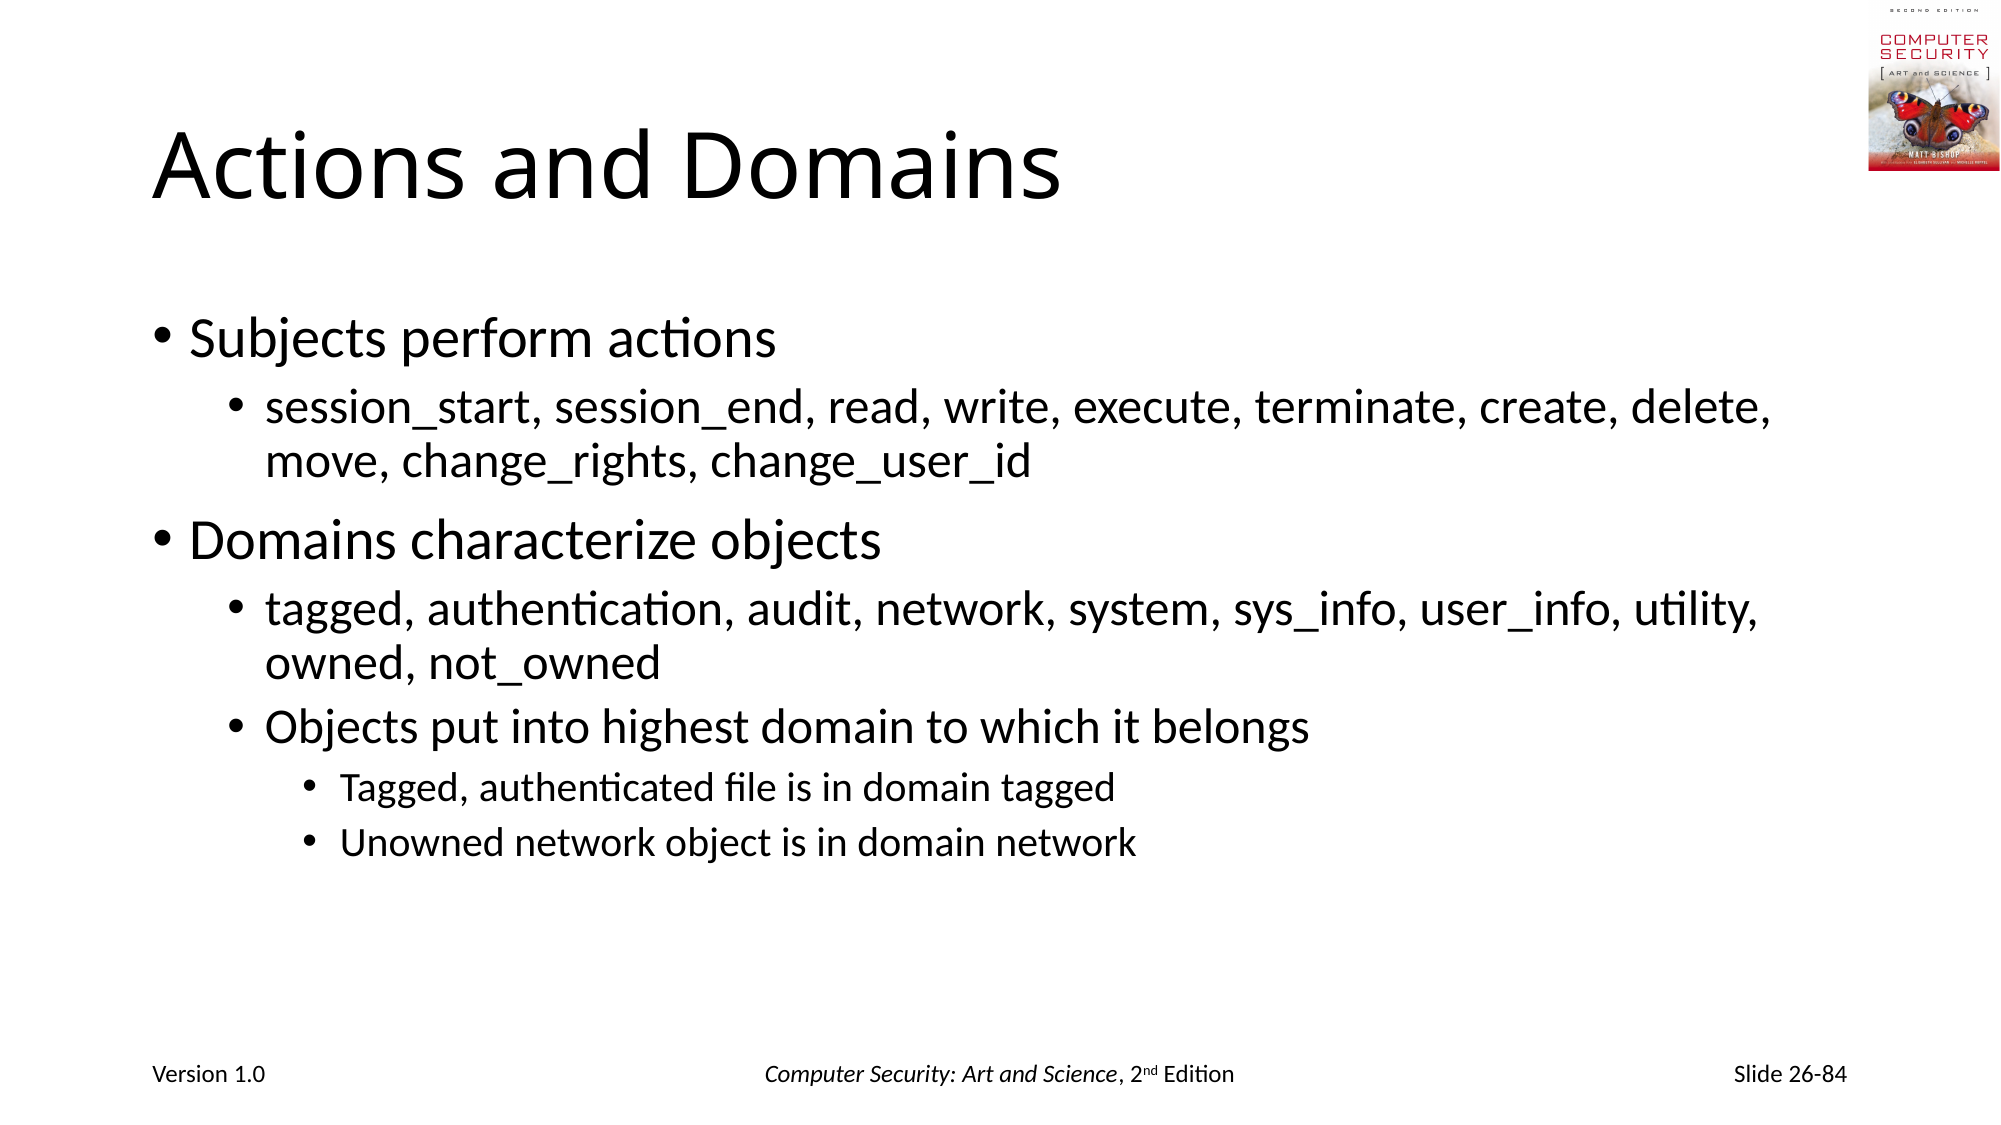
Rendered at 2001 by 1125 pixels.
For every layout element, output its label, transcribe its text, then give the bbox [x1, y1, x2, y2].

picture [1868, 0, 2000, 171]
title Actions and Domains [137, 59, 1863, 278]
slide_number Slide 26-84 [1412, 1042, 1863, 1103]
slide_number Version 1.0 [137, 1042, 588, 1103]
list Subjects perform actions session_start, session_end, read, write, execute, terminate, create, delete, move, change_rights, change_user_id Domains characterize objects tagged, authentication, audit, network, system, sys_info, user_info, utility, owned, not_owned Objects put into highest domain to which it belongs Tagged, authenticated file is in domain tagged Unowned network object is in domain network [137, 299, 1863, 1014]
footer Computer Security: Art and Science, 2nd Edition [662, 1042, 1338, 1103]
